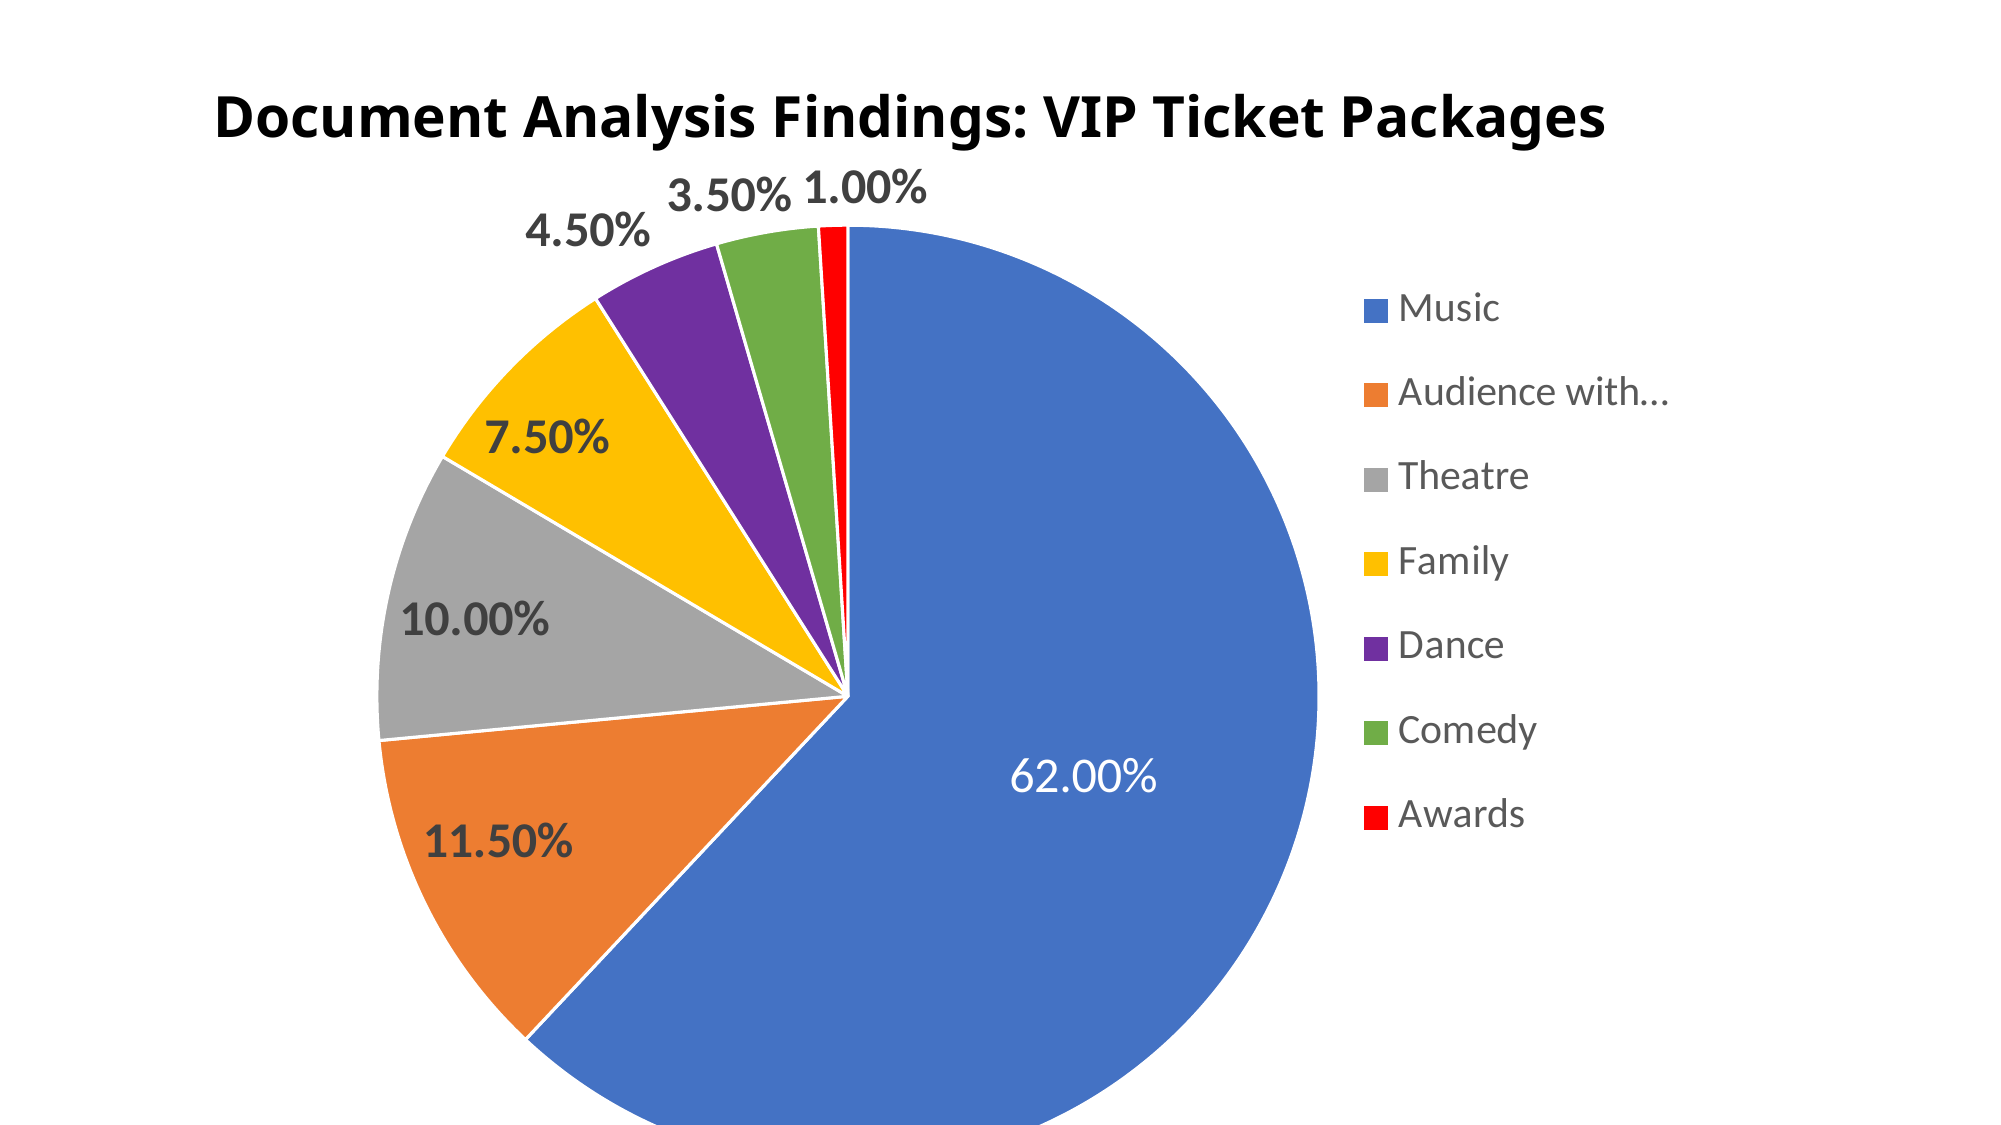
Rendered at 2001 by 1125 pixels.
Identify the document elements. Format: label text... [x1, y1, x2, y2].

chart [0, 144, 1902, 1125]
title Document Analysis Findings: VIP Ticket Packages [198, 55, 1688, 144]
